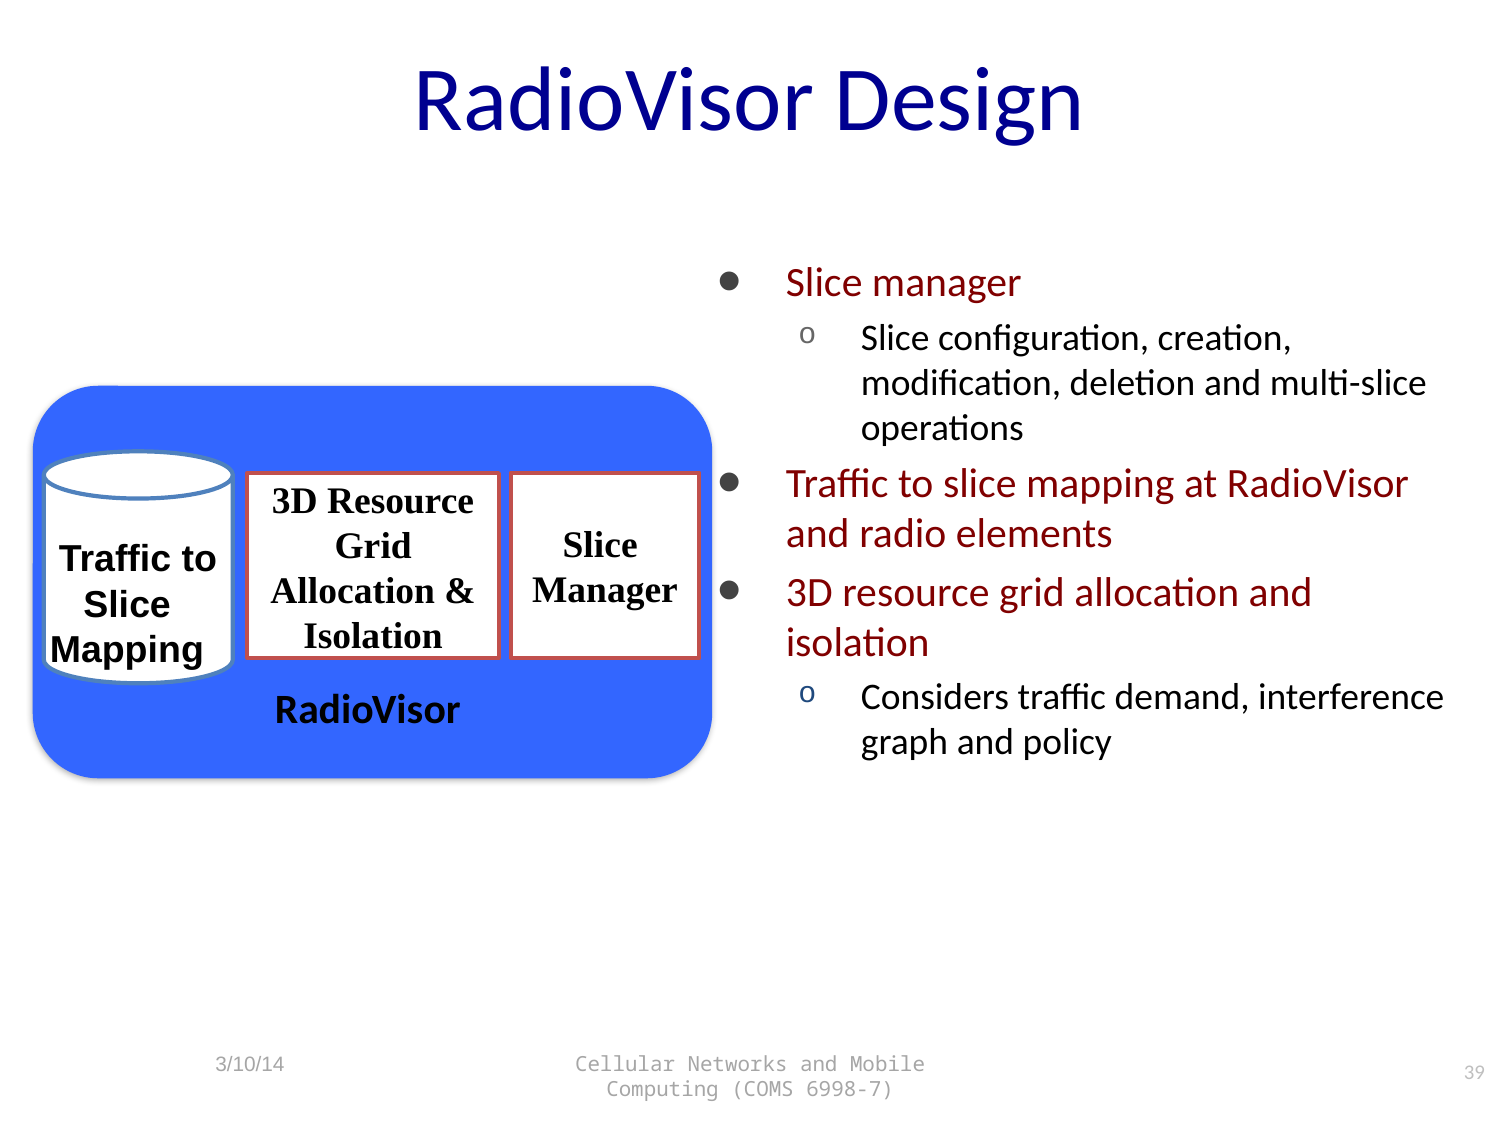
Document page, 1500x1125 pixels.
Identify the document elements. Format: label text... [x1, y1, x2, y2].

footer Cellular Networks and Mobile Computing (COMS 6998-7) [512, 1042, 988, 1103]
title RadioVisor Design [75, 0, 1425, 188]
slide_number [75, 1042, 425, 1103]
text_box RadioVisor [32, 385, 713, 779]
text_box [69, 678, 208, 686]
slide_number 39 [1149, 1041, 1500, 1102]
list Slice manager Slice configuration, creation, modification, deletion and multi-slice operations Traffic to slice mapping at RadioVisor and radio elements 3D resource grid allocation and isolation Considers traffic demand, interference graph and policy [695, 247, 1469, 1072]
text_box 3D Resource Grid Allocation & Isolation [245, 471, 501, 660]
text_box Slice Manager [509, 471, 701, 660]
text_box [41, 449, 235, 522]
text_box Traffic to Slice Mapping [0, 522, 265, 678]
